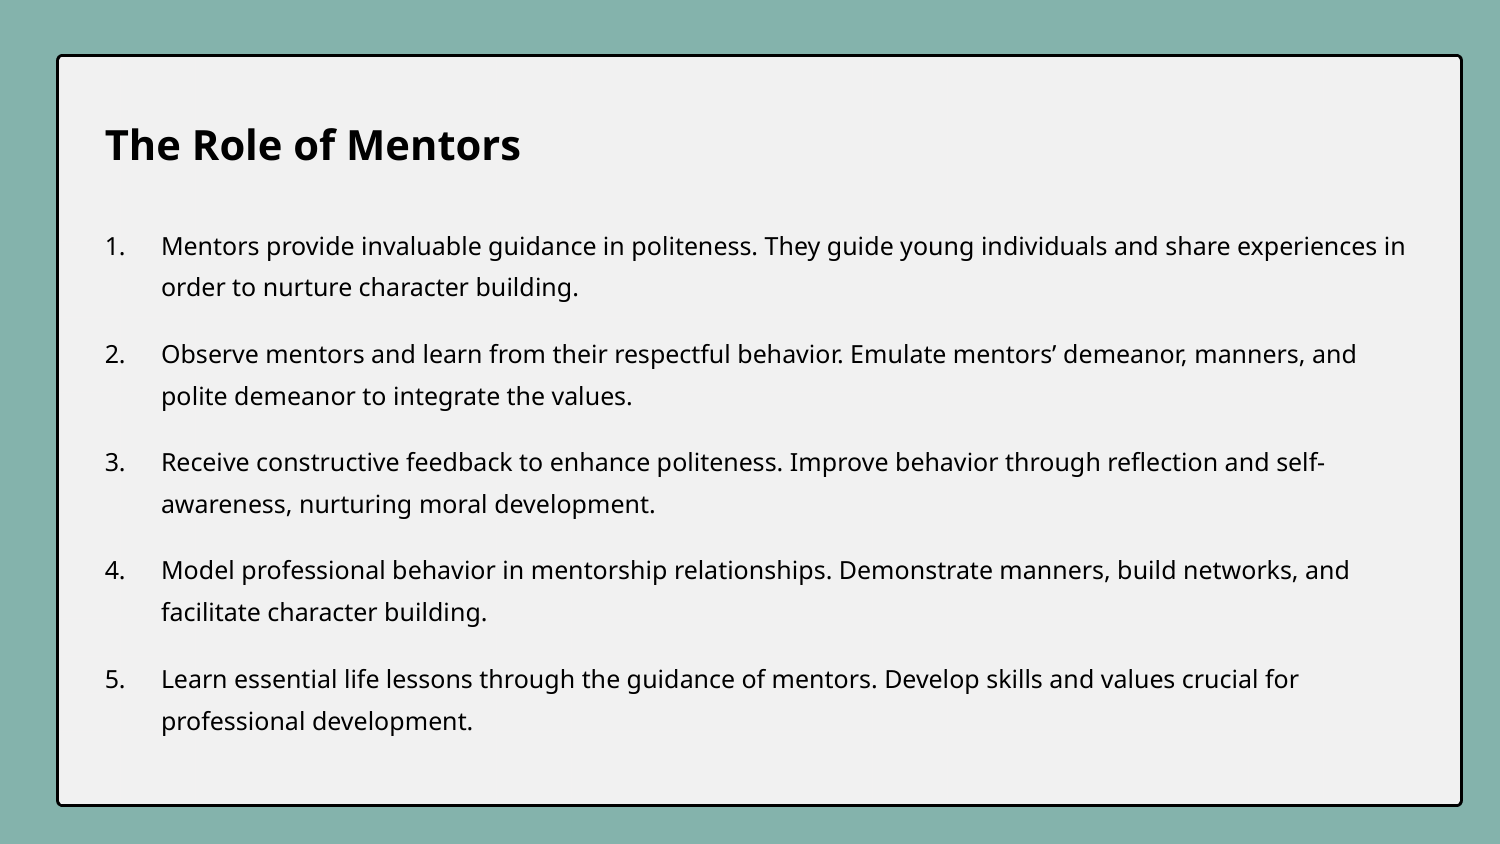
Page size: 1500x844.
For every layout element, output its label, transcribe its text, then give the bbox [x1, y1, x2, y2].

picture [0, 0, 1500, 844]
text_box The Role of Mentors [89, 109, 1440, 155]
text_box Mentors provide invaluable guidance in politeness. They guide young individuals and share experiences in order to nurture character building. Observe mentors and learn from their respectful behavior. Emulate mentors’ demeanor, manners, and polite demeanor to integrate the values. Receive constructive feedback to enhance politeness. Improve behavior through reflection and self-awareness, nurturing moral development. Model professional behavior in mentorship relationships. Demonstrate manners, build networks, and facilitate character building. Learn essential life lessons through the guidance of mentors. Develop skills and values crucial for professional development. [89, 210, 1440, 661]
